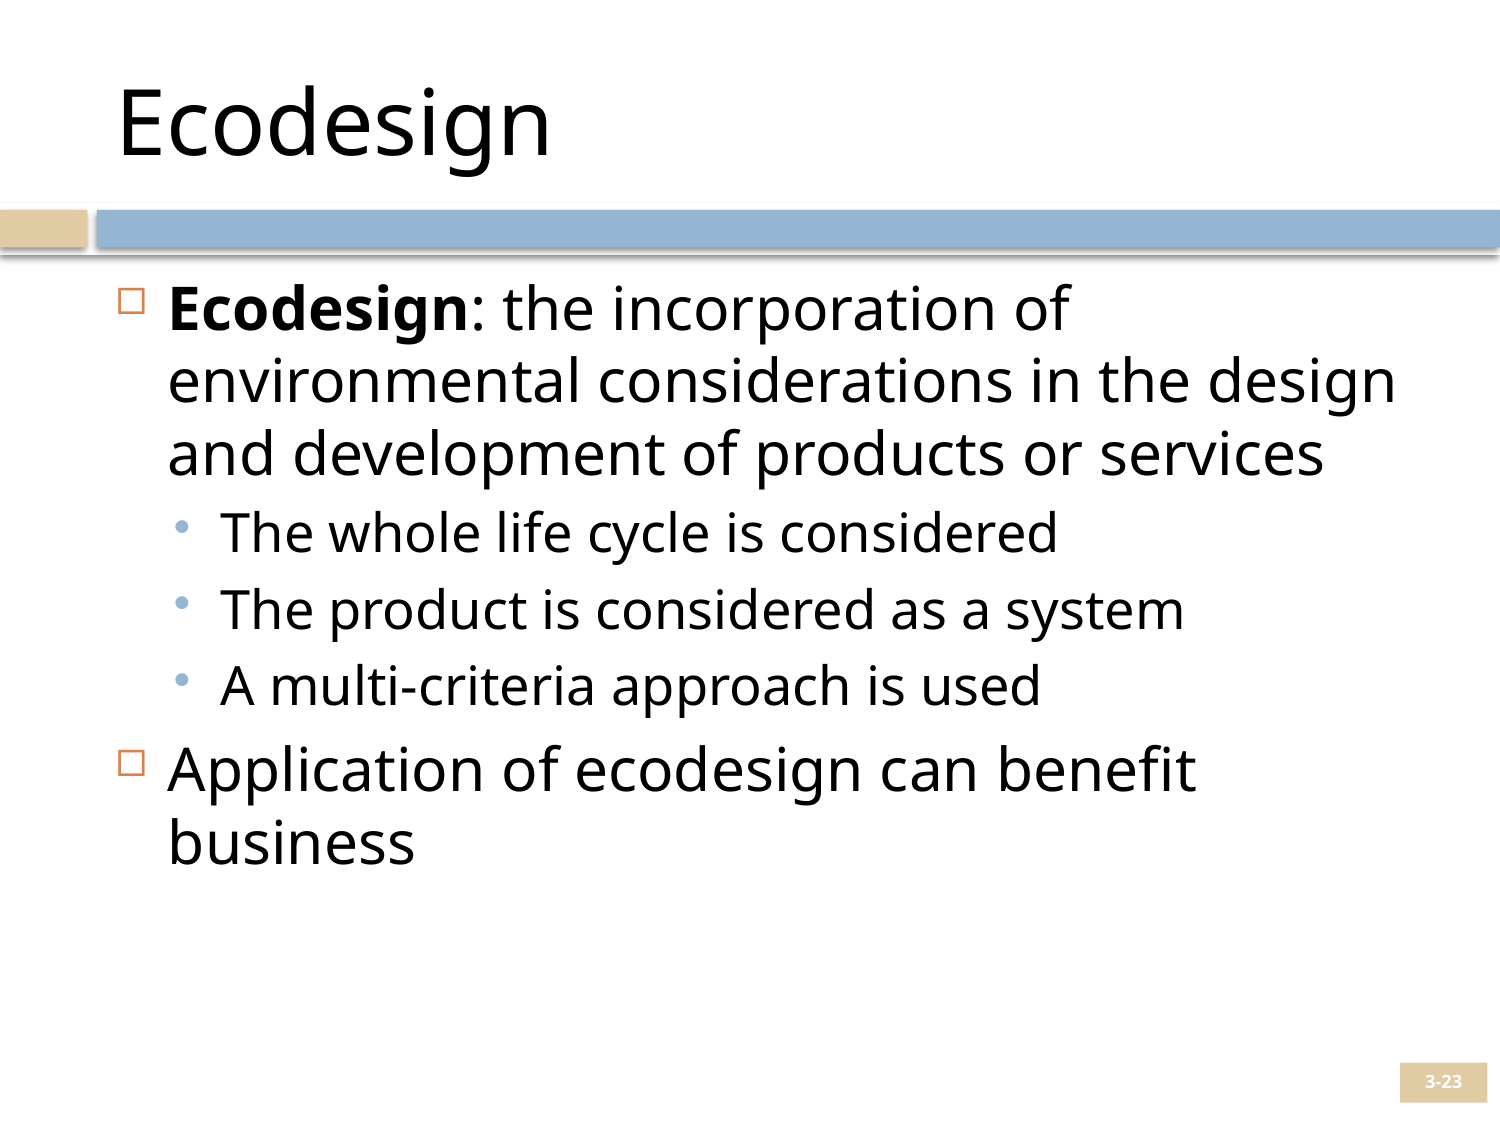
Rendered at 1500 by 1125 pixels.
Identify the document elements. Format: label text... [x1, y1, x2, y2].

title Ecodesign [100, 37, 1439, 201]
list Ecodesign: the incorporation of environmental considerations in the design and development of products or services The whole life cycle is considered The product is considered as a system A multi-criteria approach is used Application of ecodesign can benefit business [100, 262, 1439, 1001]
slide_number 3-23 [1400, 1062, 1488, 1103]
